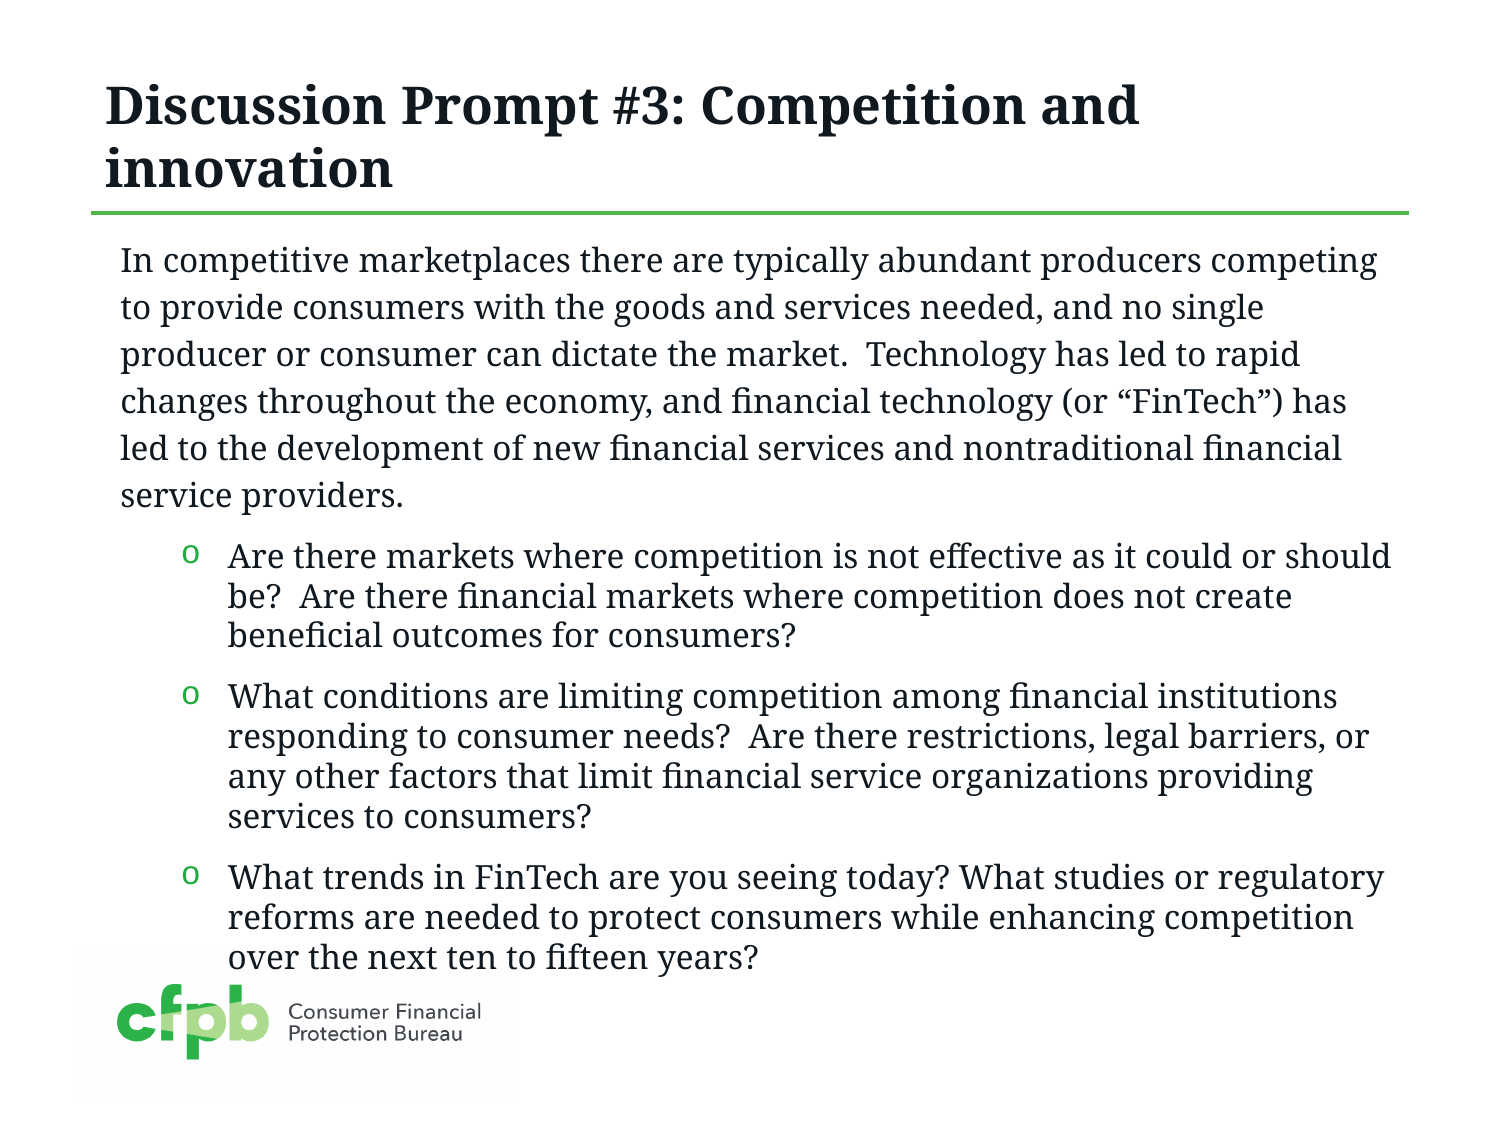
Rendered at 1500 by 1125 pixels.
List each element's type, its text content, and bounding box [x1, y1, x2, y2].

title Discussion Prompt #3: Competition and innovation [90, 74, 1410, 197]
list In competitive marketplaces there are typically abundant producers competing to provide consumers with the goods and services needed, and no single producer or consumer can dictate the market. Technology has led to rapid changes throughout the economy, and financial technology (or “FinTech”) has led to the development of new financial services and nontraditional financial service providers. Are there markets where competition is not effective as it could or should be? Are there financial markets where competition does not create beneficial outcomes for consumers? What conditions are limiting competition among financial institutions responding to consumer needs? Are there restrictions, legal barriers, or any other factors that limit financial service organizations providing services to consumers? What trends in FinTech are you seeing today? What studies or regulatory reforms are needed to protect consumers while enhancing competition over the next ten to fifteen years? [90, 224, 1410, 961]
picture [78, 945, 519, 1098]
